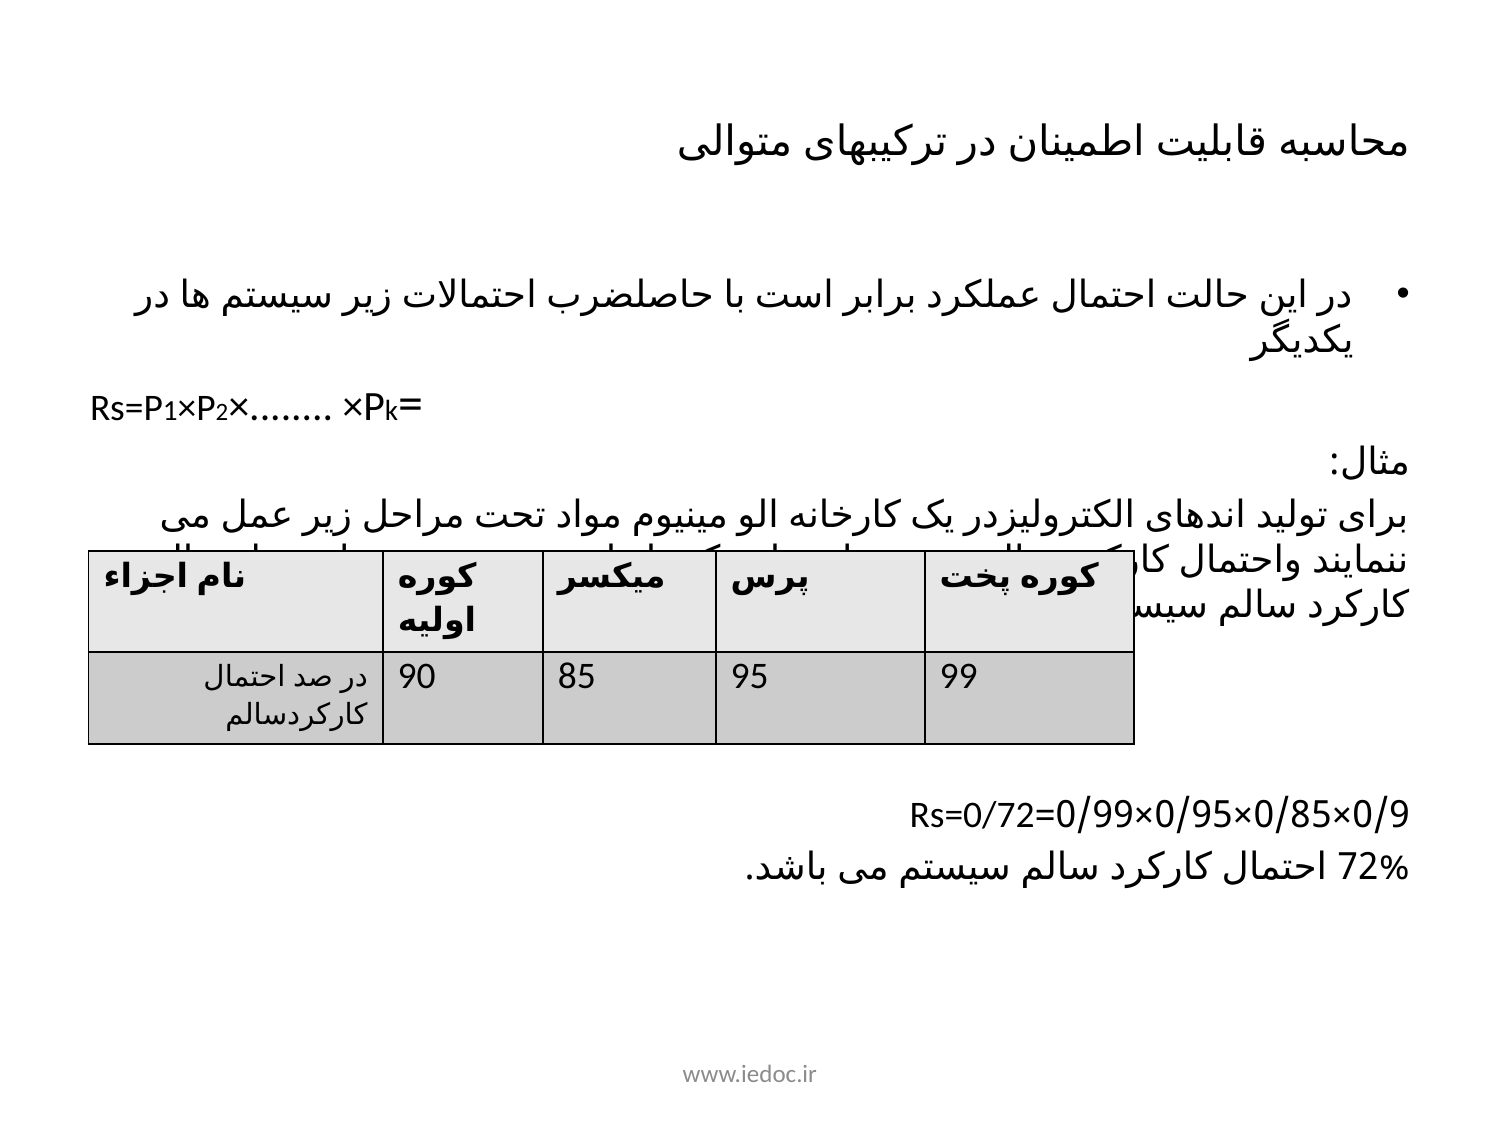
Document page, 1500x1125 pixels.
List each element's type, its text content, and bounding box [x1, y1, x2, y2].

table_cell 85 [544, 653, 715, 743]
table_header کوره پخت [926, 552, 1133, 651]
table_header کوره اولیه [384, 552, 542, 651]
table_header میکسر [544, 552, 715, 651]
footer www.iedoc.ir [512, 1042, 988, 1103]
table_cell در صد احتمال کارکردسالم [89, 653, 382, 743]
table_header پرس [717, 552, 924, 651]
table_cell 99 [926, 653, 1133, 743]
title محاسبه قابلیت اطمینان در ترکیبهای متوالی [75, 45, 1425, 233]
table_header نام اجزاء [89, 552, 382, 651]
table_cell 90 [384, 653, 542, 743]
table_cell 95 [717, 653, 924, 743]
